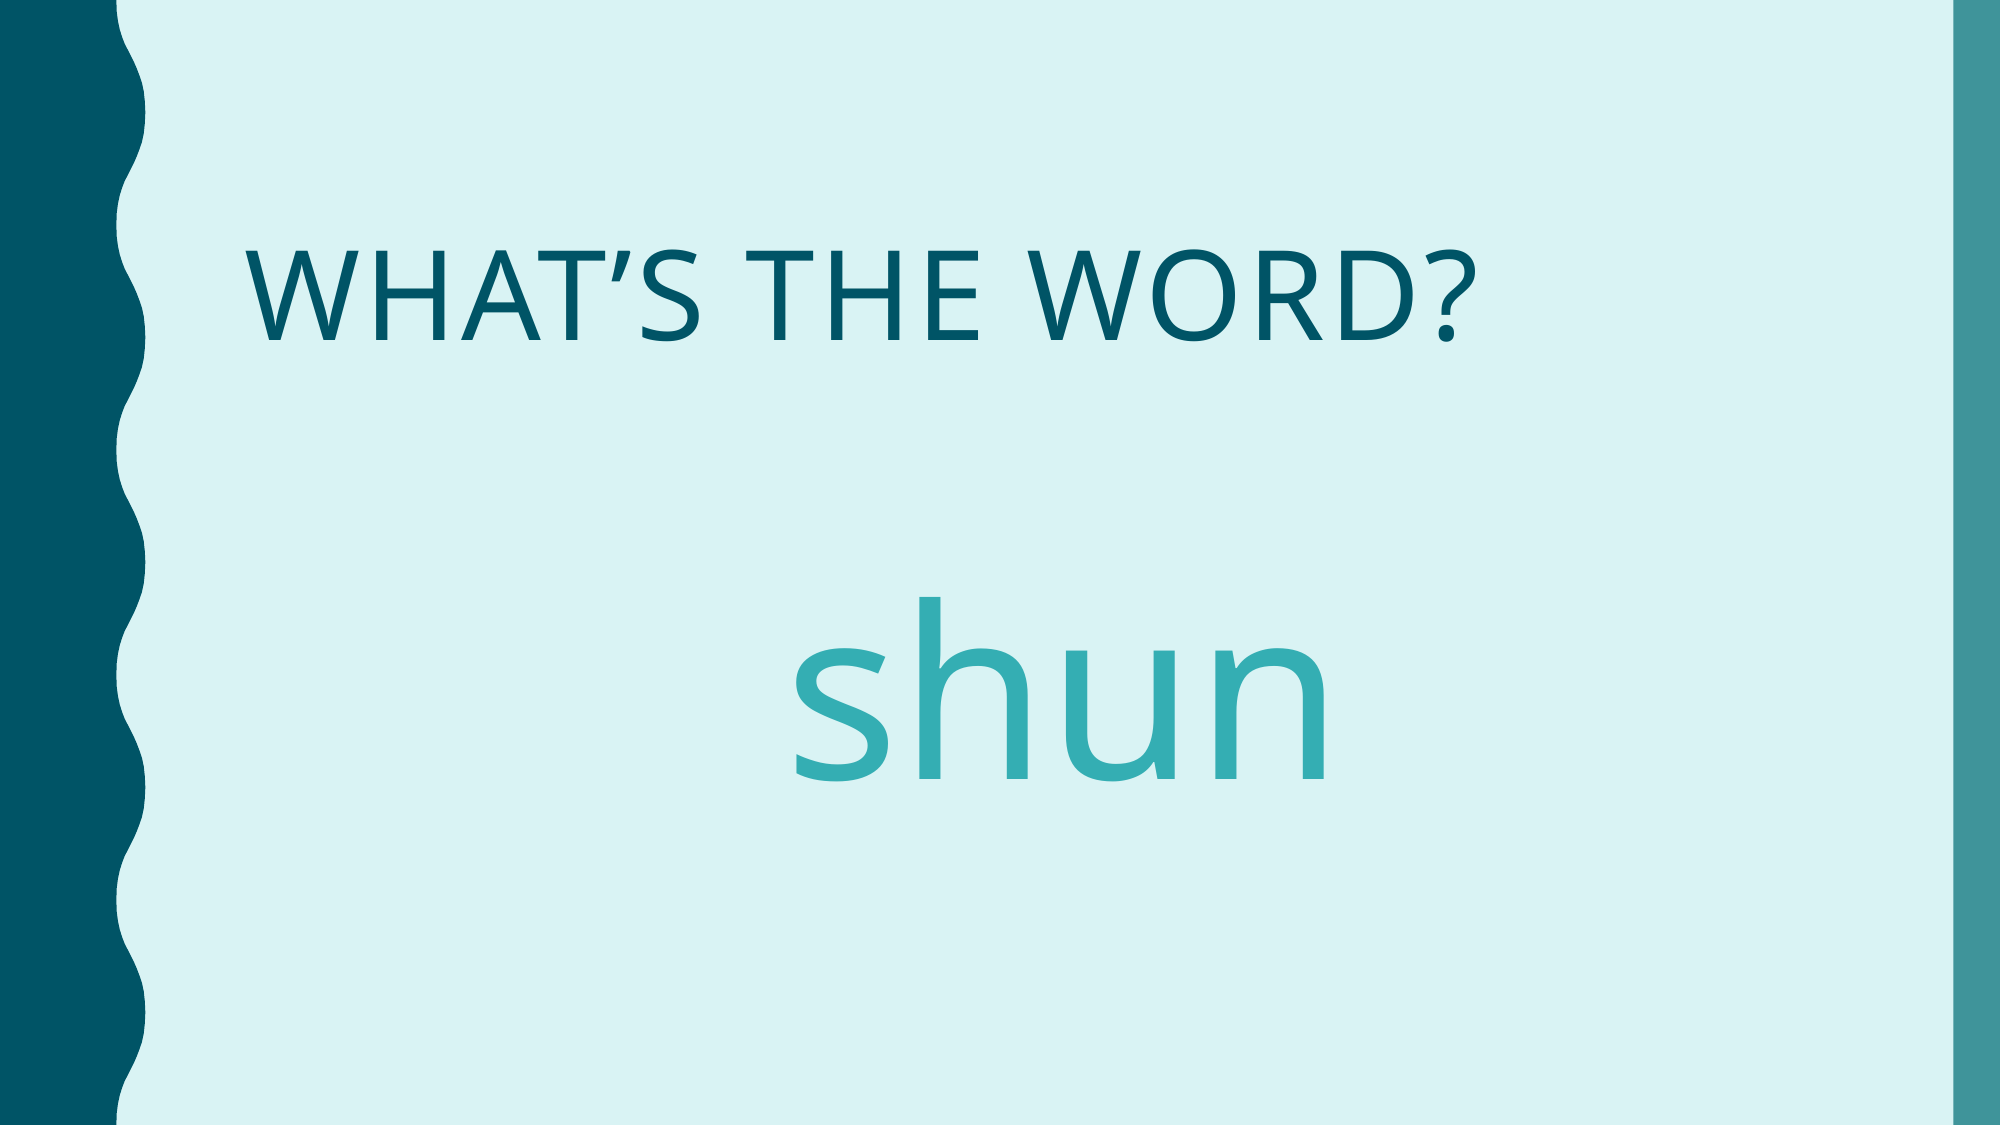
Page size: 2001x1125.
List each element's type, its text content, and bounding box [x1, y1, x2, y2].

list shun [229, 375, 1899, 1030]
title WHAT’S THE word? [229, 130, 1899, 375]
